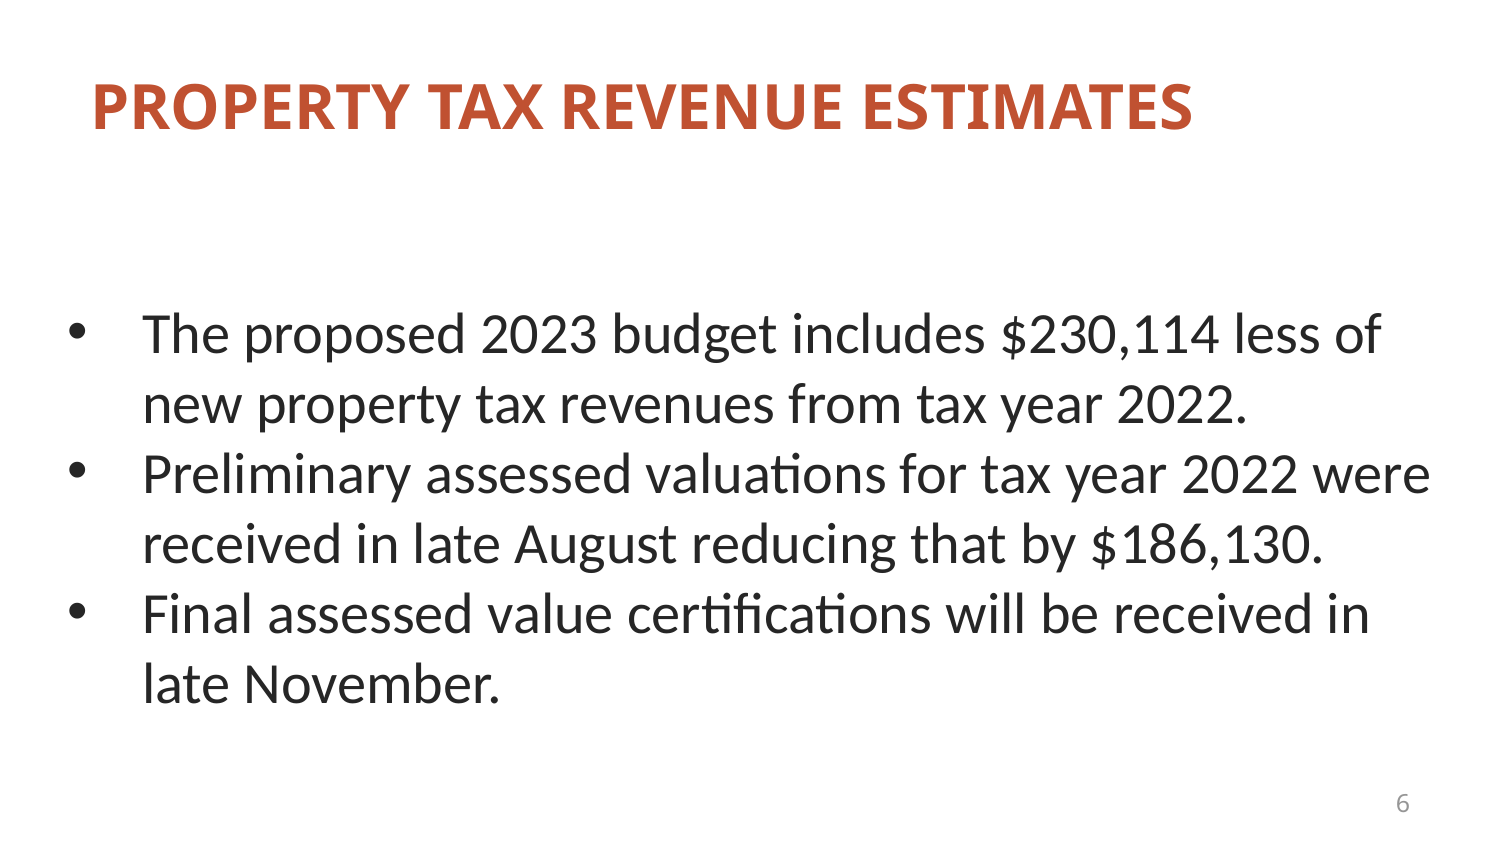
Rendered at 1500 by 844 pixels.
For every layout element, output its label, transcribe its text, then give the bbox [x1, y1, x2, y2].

slide_number 6 [1074, 782, 1425, 827]
list The proposed 2023 budget includes $230,114 less of new property tax revenues from tax year 2022. Preliminary assessed valuations for tax year 2022 were received in late August reducing that by $186,130. Final assessed value certifications will be received in late November. [52, 165, 1448, 723]
title Property Tax Revenue Estimates [75, 33, 1425, 165]
